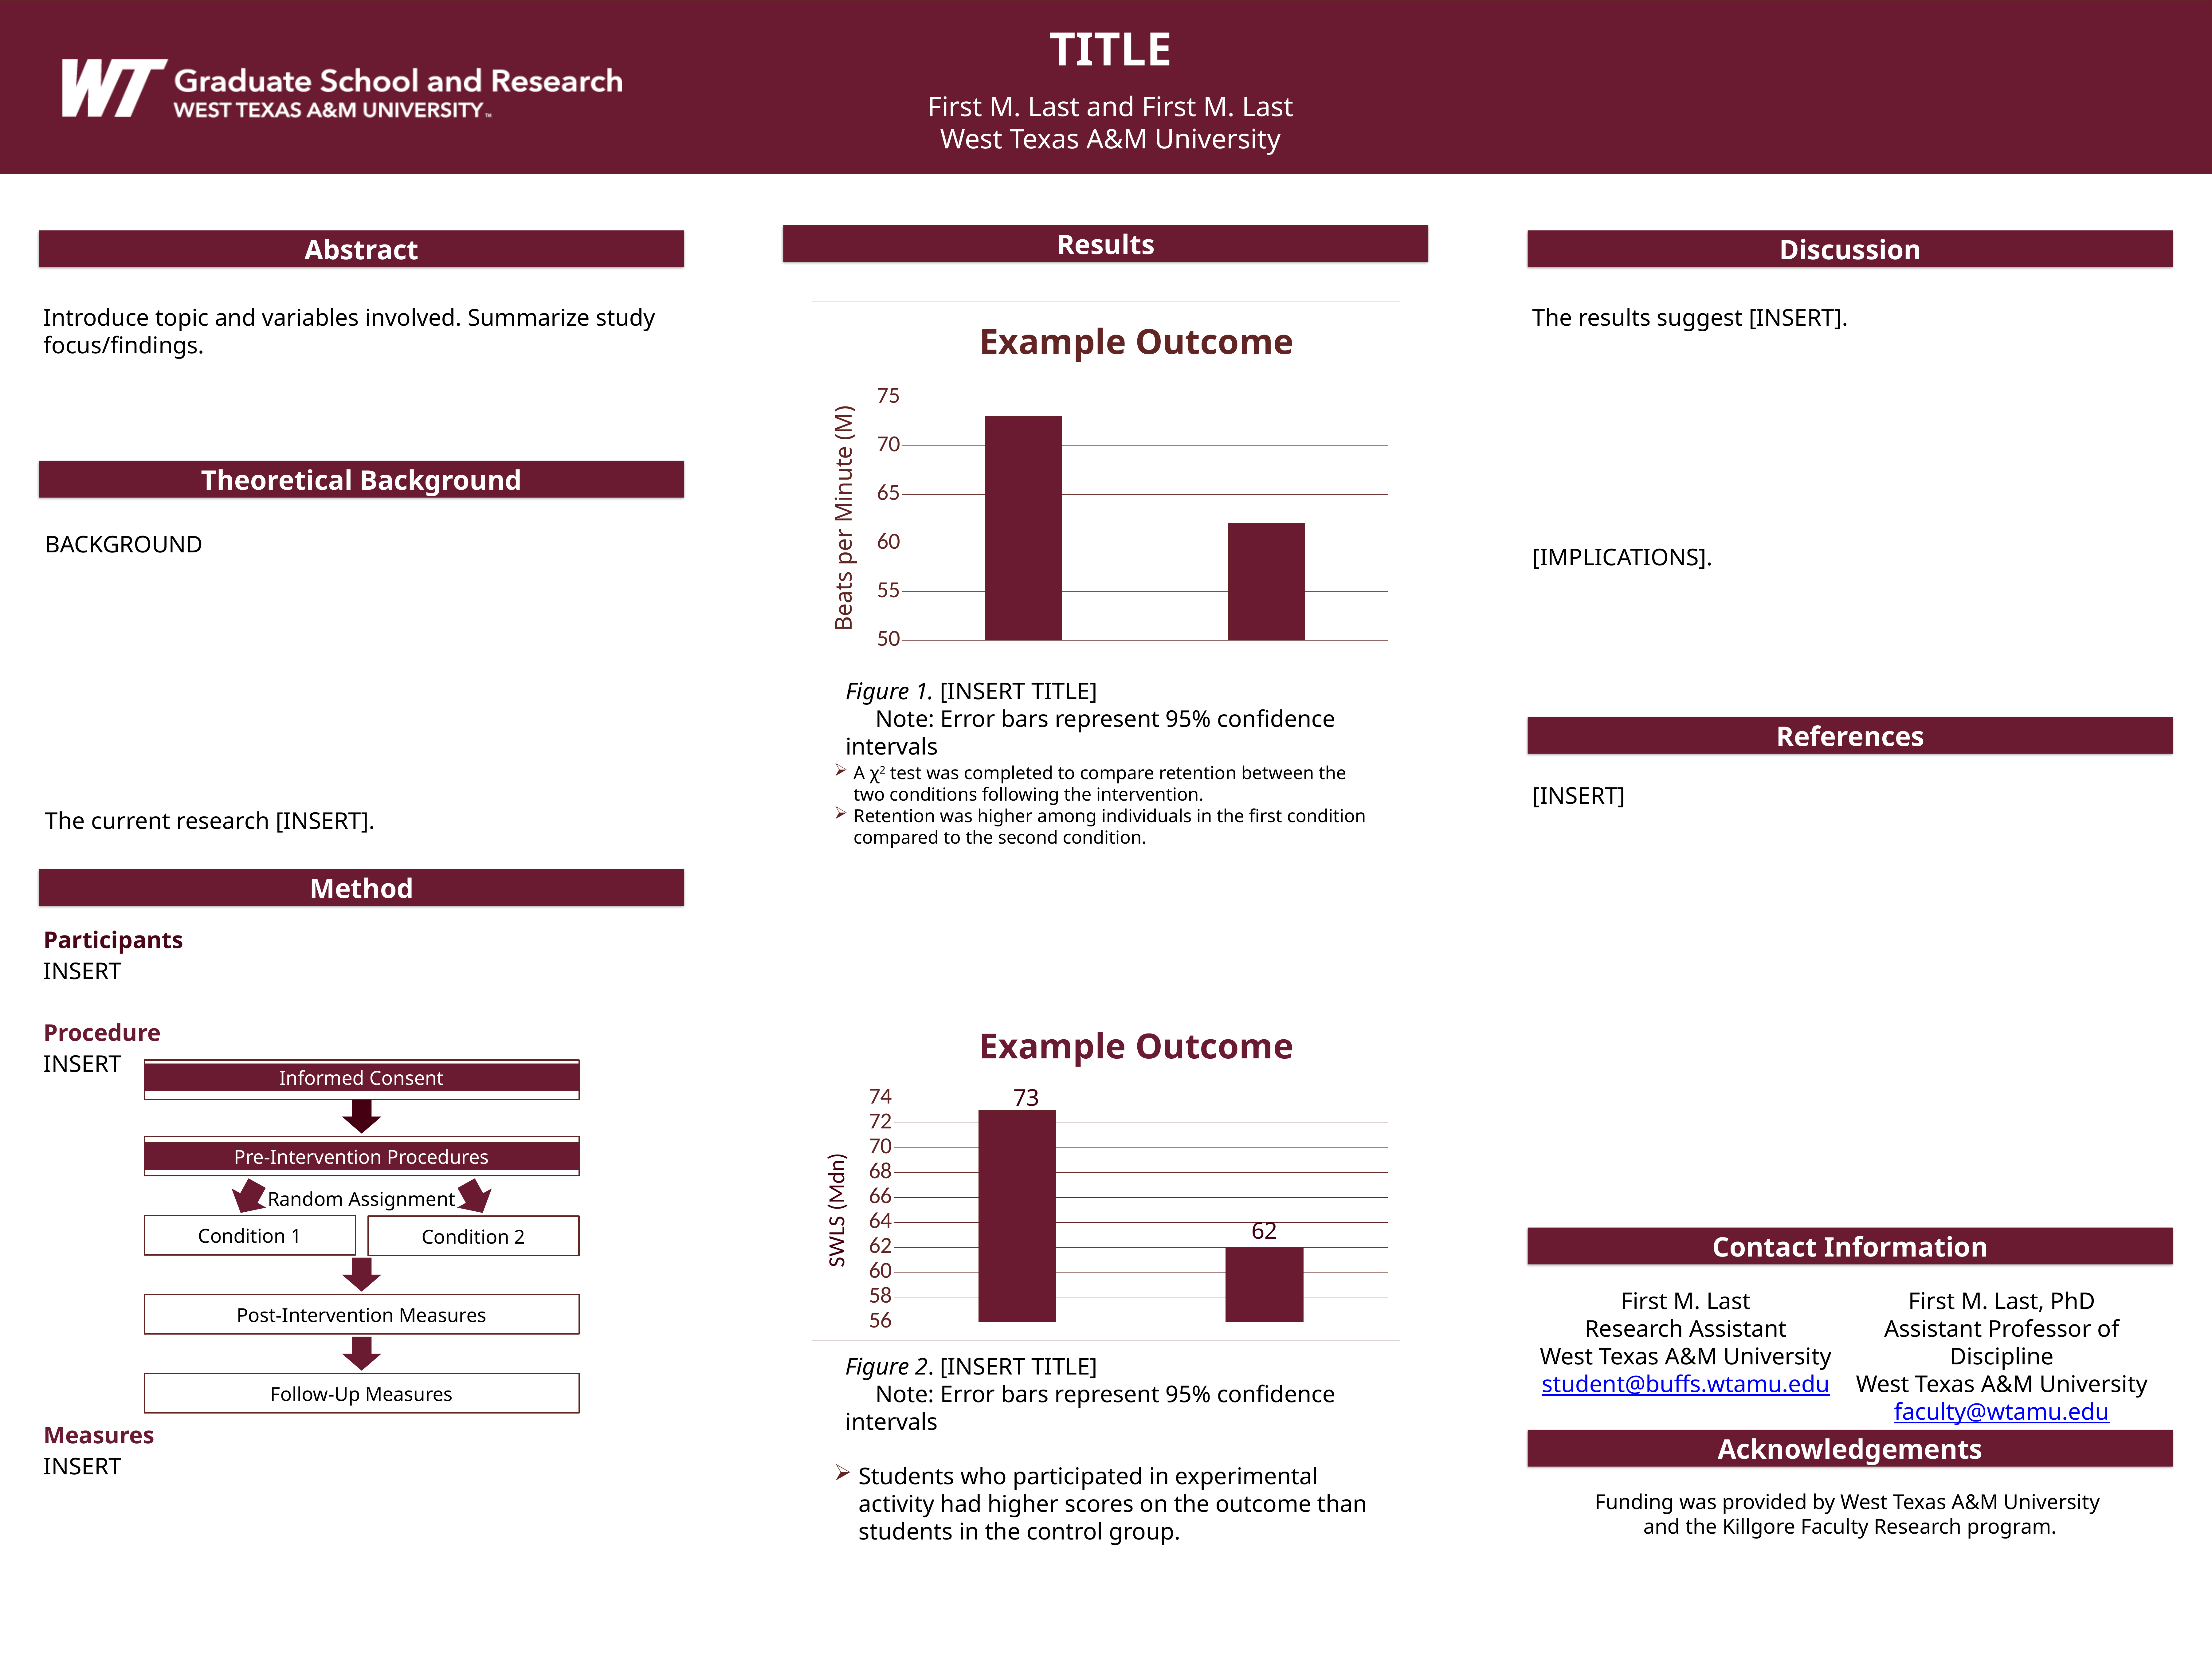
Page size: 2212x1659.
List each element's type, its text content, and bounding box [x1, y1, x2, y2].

text_box First M. Last, PhD Assistant Professor of Discipline West Texas A&M University faculty@wtamu.edu [1844, 1284, 2160, 1429]
text_box Participants INSERT Procedure INSERT Measures INSERT [39, 923, 684, 1543]
text_box BACKGROUND The current research [INSERT]. [40, 527, 686, 836]
text_box Figure 2. [INSERT TITLE] Note: Error bars represent 95% confidence intervals [841, 1349, 1371, 1437]
text_box Students who participated in experimental activity had higher scores on the outcome than students in the control group. [829, 1459, 1383, 1547]
text_box References [1528, 717, 2173, 754]
text_box Acknowledgements [1528, 1430, 2173, 1467]
text_box Method [39, 869, 684, 906]
text_box A χ2 test was completed to compare retention between the two conditions following the intervention. Retention was higher among individuals in the first condition compared to the second condition. [829, 759, 1383, 849]
text_box The results suggest [INSERT]. [IMPLICATIONS]. [1528, 300, 2160, 655]
text_box Theoretical Background [39, 461, 684, 498]
text_box Abstract [39, 230, 684, 267]
chart [812, 1002, 1400, 1341]
text_box Discussion [1528, 230, 2173, 267]
picture [62, 58, 622, 118]
text_box [INSERT] [1528, 778, 2160, 811]
text_box TITLE First M. Last and First M. Last West Texas A&M University [4, 17, 2212, 156]
text_box Results [783, 225, 1429, 262]
chart [812, 300, 1400, 659]
text_box Introduce topic and variables involved. Summarize study focus/findings. [39, 300, 684, 360]
text_box Contact Information [1528, 1227, 2173, 1265]
text_box [0, 0, 2212, 174]
text_box Figure 1. [INSERT TITLE] Note: Error bars represent 95% confidence intervals [841, 674, 1429, 762]
text_box First M. Last Research Assistant West Texas A&M University student@buffs.wtamu.edu [1528, 1284, 1844, 1403]
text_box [144, 1060, 579, 1413]
text_box Funding was provided by West Texas A&M University and the Killgore Faculty Research program. [1528, 1486, 2173, 1540]
